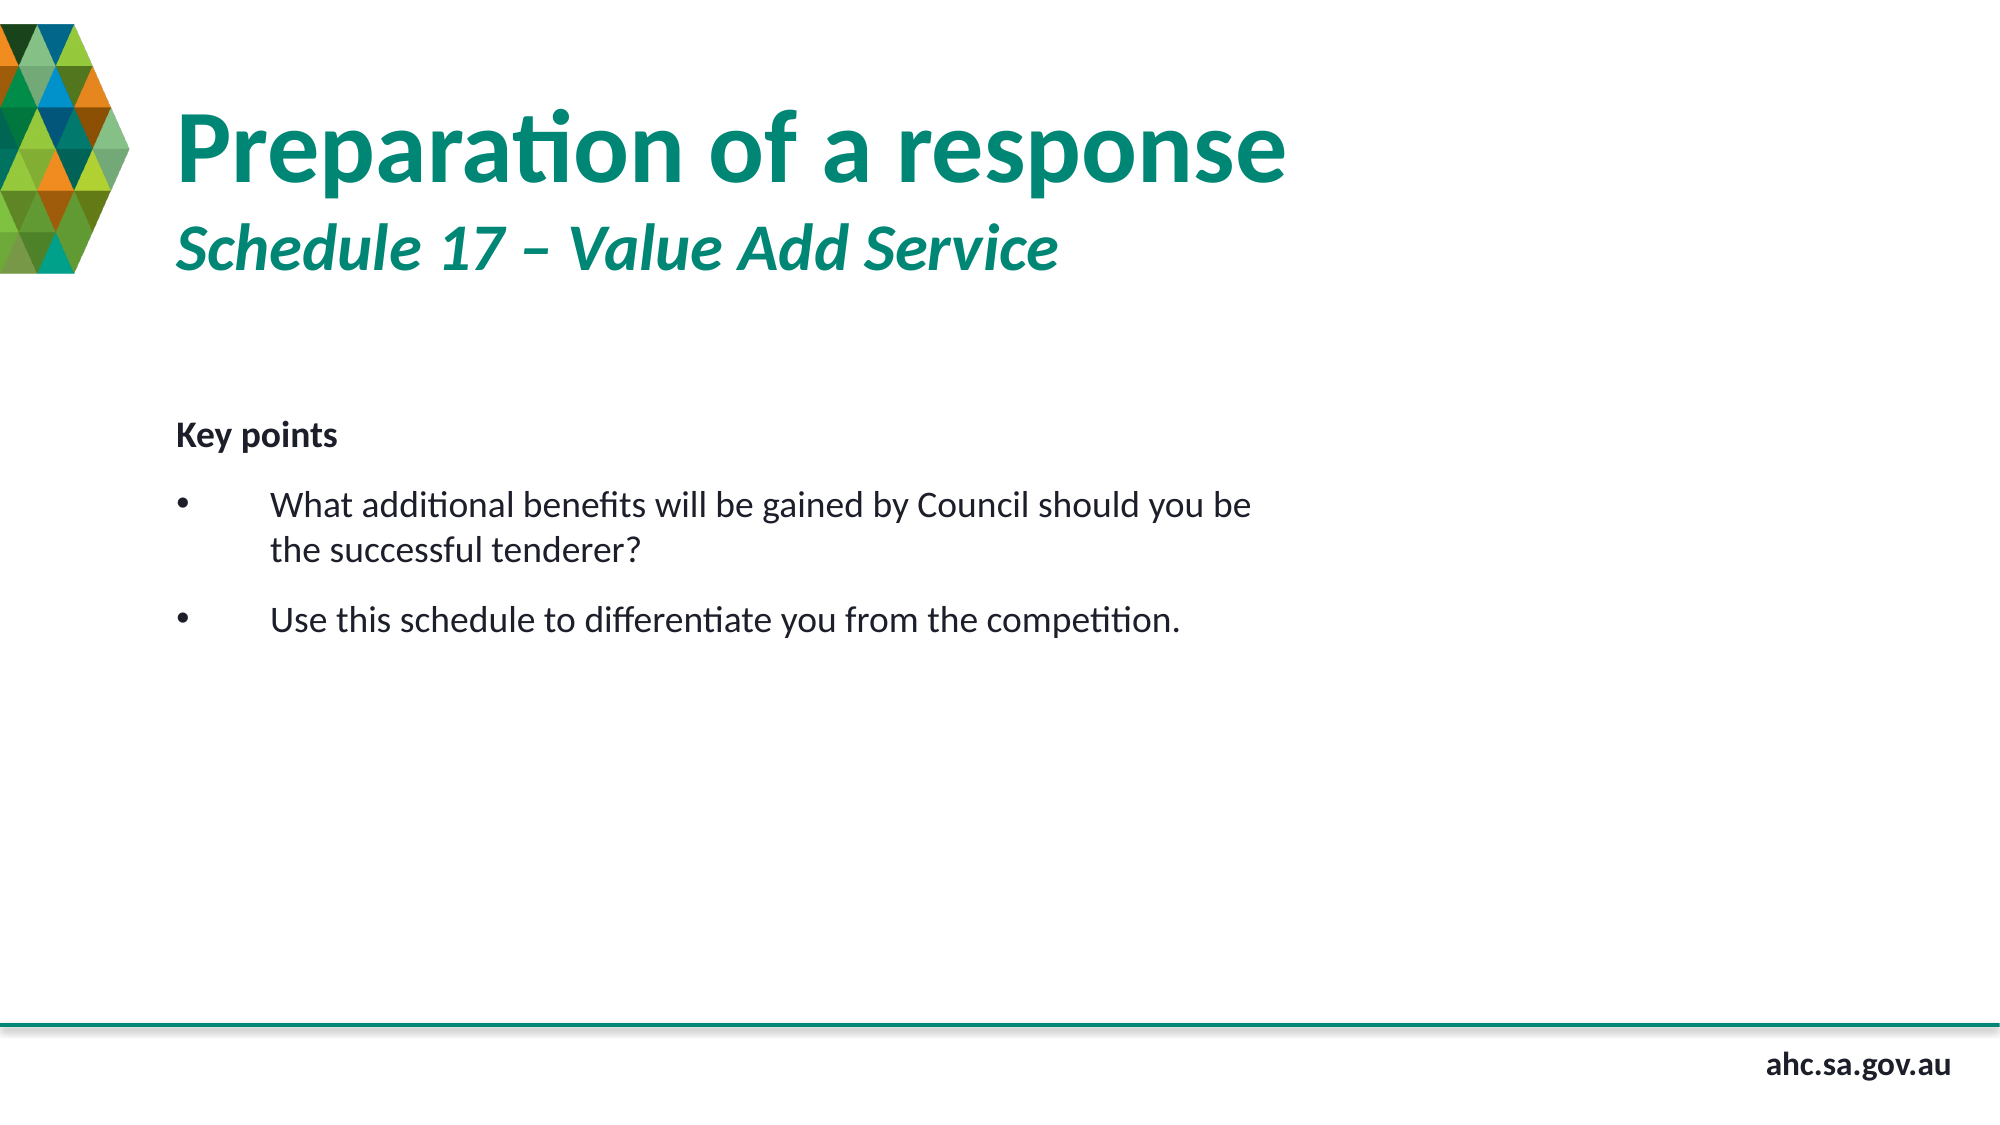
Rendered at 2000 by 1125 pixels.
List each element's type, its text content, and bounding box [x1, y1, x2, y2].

text_box Key points What additional benefits will be gained by Council should you be the successful tenderer? Use this schedule to differentiate you from the competition. [161, 402, 1284, 647]
picture [0, 24, 137, 274]
text_box ahc.sa.gov.au [1582, 1037, 1967, 1090]
text_box Preparation of a response Schedule 17 – Value Add Service [161, 70, 1839, 291]
